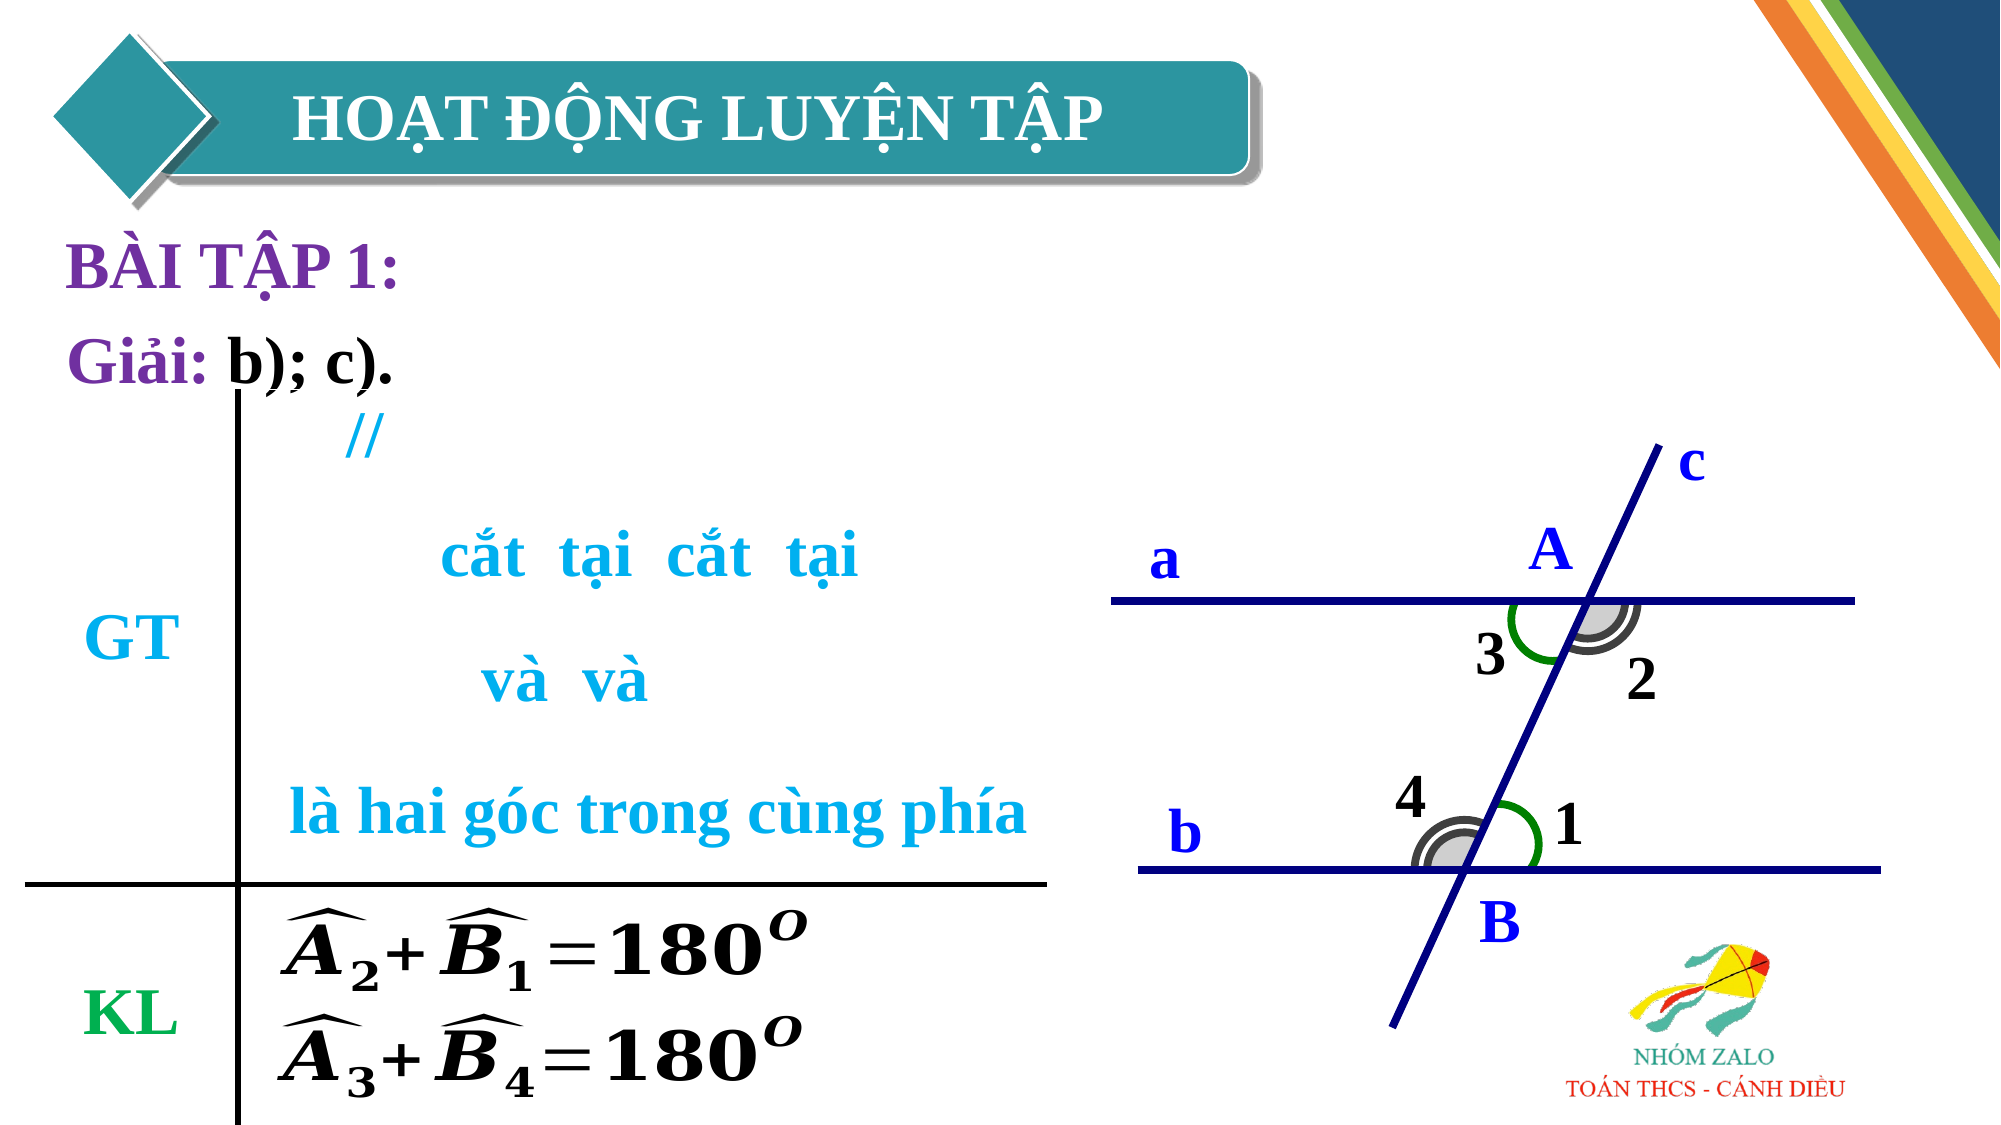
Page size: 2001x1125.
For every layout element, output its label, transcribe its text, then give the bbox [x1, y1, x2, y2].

text_box Giải: b); c). [51, 309, 410, 389]
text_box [50, 30, 1250, 203]
table_header [241, 390, 1046, 882]
table_header GT [27, 390, 235, 882]
table_cell [241, 887, 1046, 1125]
table_cell KL [27, 887, 235, 1125]
picture [1095, 405, 1897, 1125]
text_box BÀI TẬP 1: [50, 213, 1841, 309]
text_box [1841, 0, 2000, 321]
text_box là hai góc trong cùng phía [274, 758, 1044, 854]
